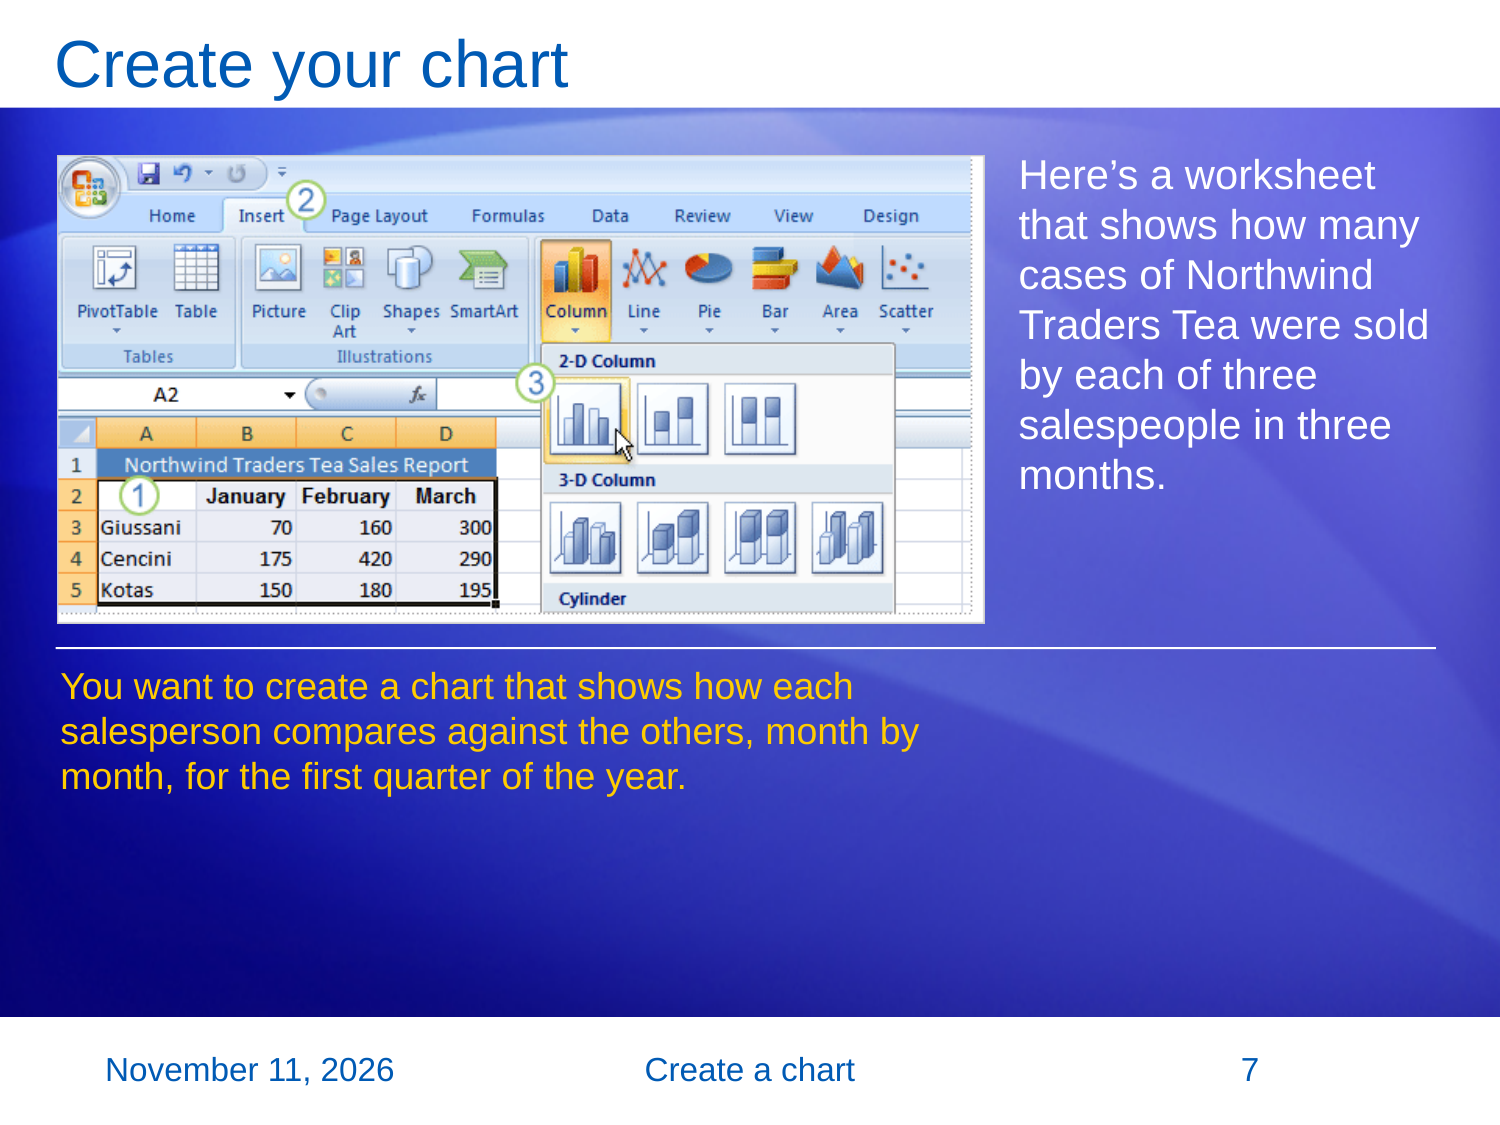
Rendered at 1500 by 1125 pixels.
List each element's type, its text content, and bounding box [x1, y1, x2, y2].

title Create your chart [39, 10, 1500, 112]
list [57, 155, 985, 624]
footer Create a chart [445, 1016, 1055, 1096]
text_box You want to create a chart that shows how each salesperson compares against the others, month by month, for the first quarter of the year. [45, 655, 1018, 816]
picture [0, 108, 1500, 1017]
text_box Here’s a worksheet that shows how many cases of Northwind Traders Tea were sold by each of three salespeople in three months. [1003, 140, 1454, 594]
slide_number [74, 1016, 426, 1096]
slide_number 7 [1074, 1016, 1426, 1096]
